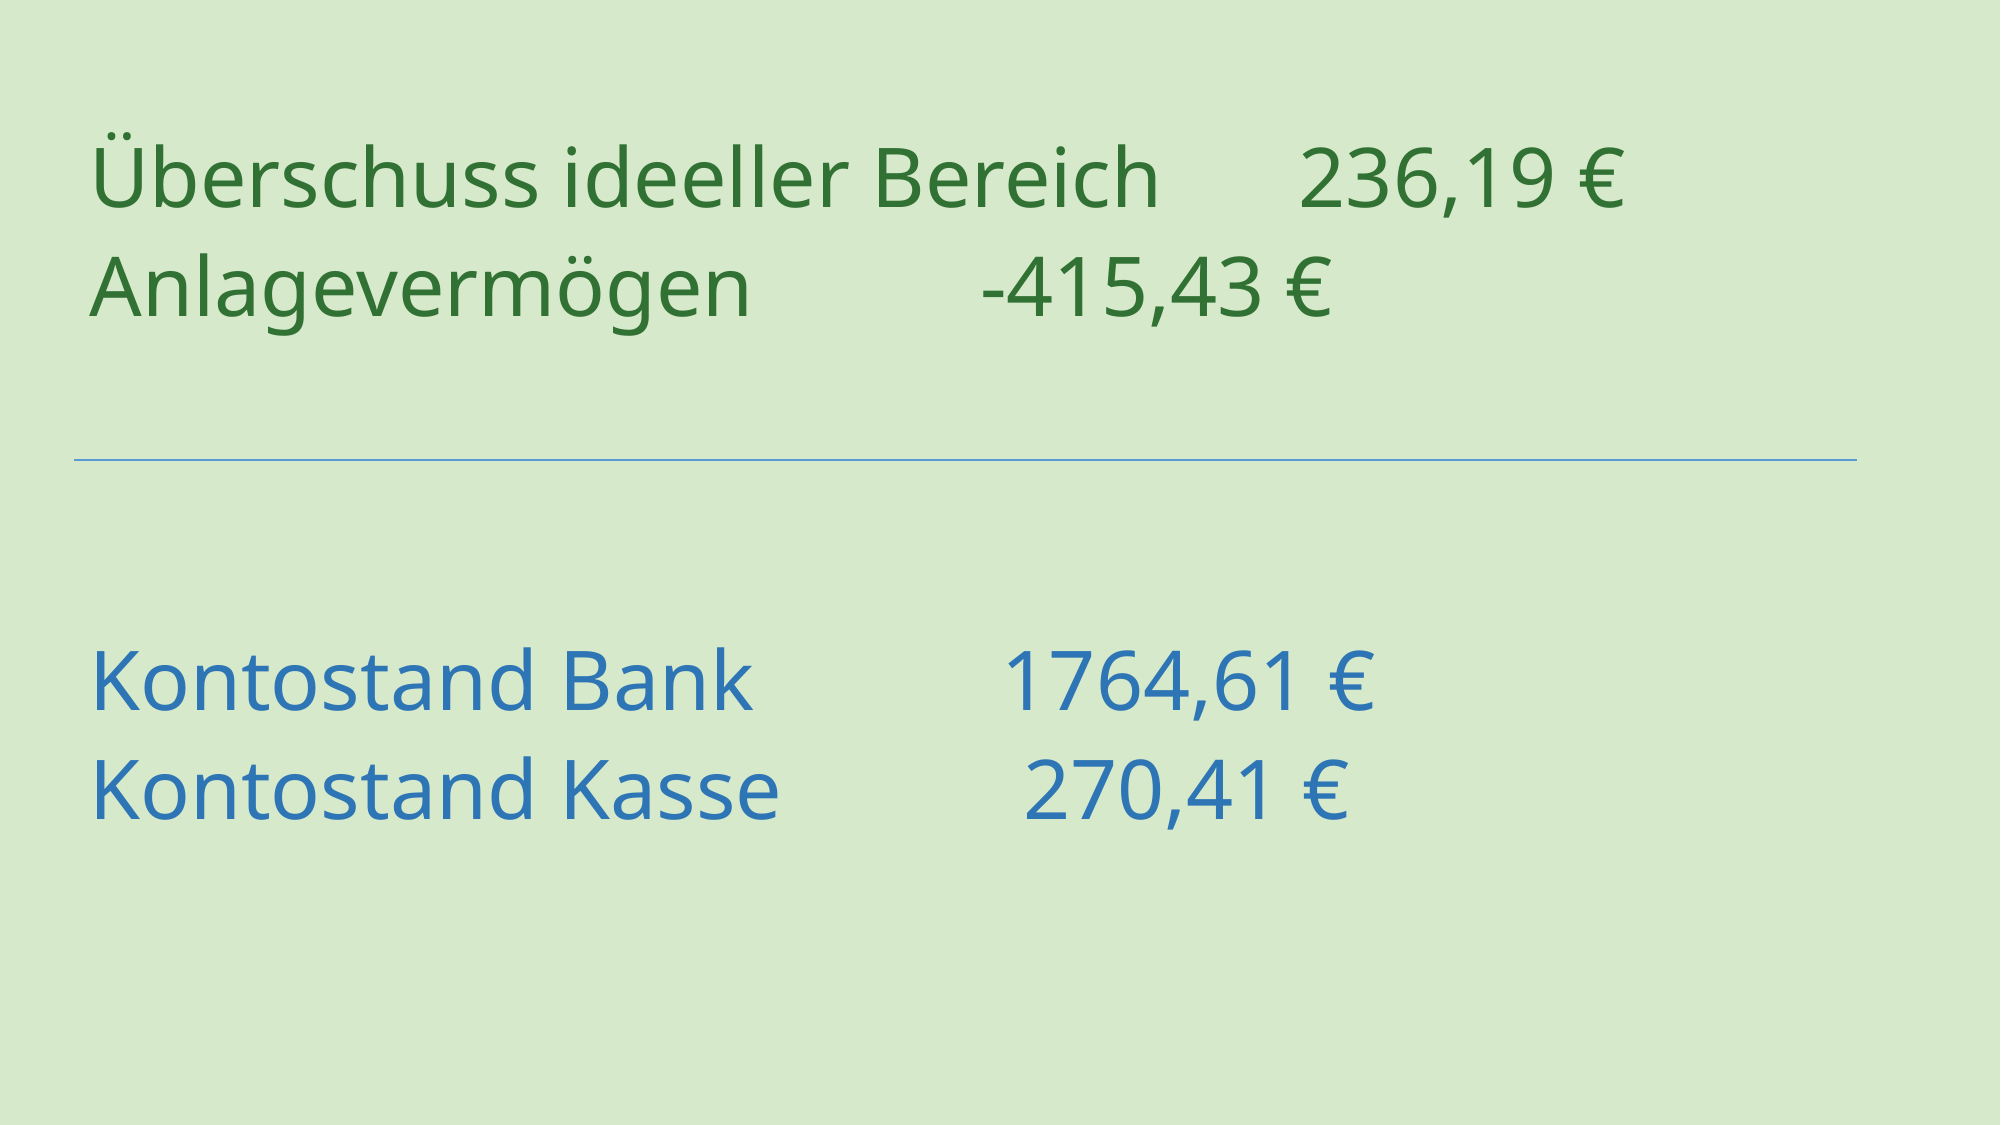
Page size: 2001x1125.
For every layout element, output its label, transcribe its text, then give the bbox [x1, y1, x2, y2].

list Überschuss ideeller Bereich 236,19 € Anlagevermögen -415,43 € Kontostand Bank 1764,61 € Kontostand Kasse 270,41 € [74, 58, 1931, 1073]
